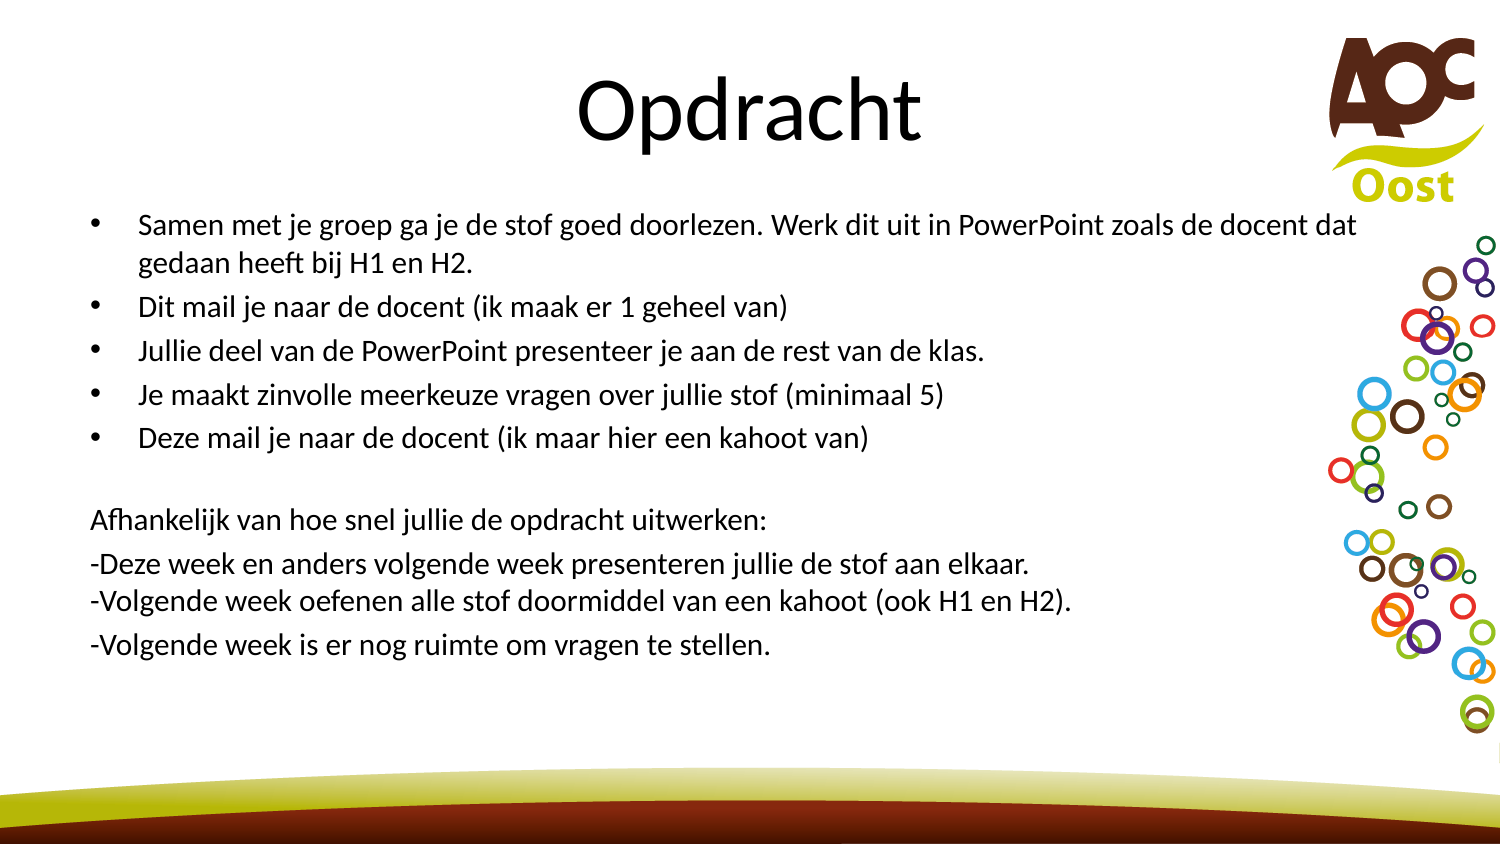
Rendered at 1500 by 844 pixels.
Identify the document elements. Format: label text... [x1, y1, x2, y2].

title Opdracht [75, 33, 1425, 175]
picture [0, 0, 1500, 844]
list Samen met je groep ga je de stof goed doorlezen. Werk dit uit in PowerPoint zoals de docent dat gedaan heeft bij H1 en H2. Dit mail je naar de docent (ik maak er 1 geheel van) Jullie deel van de PowerPoint presenteer je aan de rest van de klas. Je maakt zinvolle meerkeuze vragen over jullie stof (minimaal 5) Deze mail je naar de docent (ik maar hier een kahoot van) Afhankelijk van hoe snel jullie de opdracht uitwerken: -Deze week en anders volgende week presenteren jullie de stof aan elkaar. -Volgende week oefenen alle stof doormiddel van een kahoot (ook H1 en H2). -Volgende week is er nog ruimte om vragen te stellen. [75, 196, 1425, 754]
